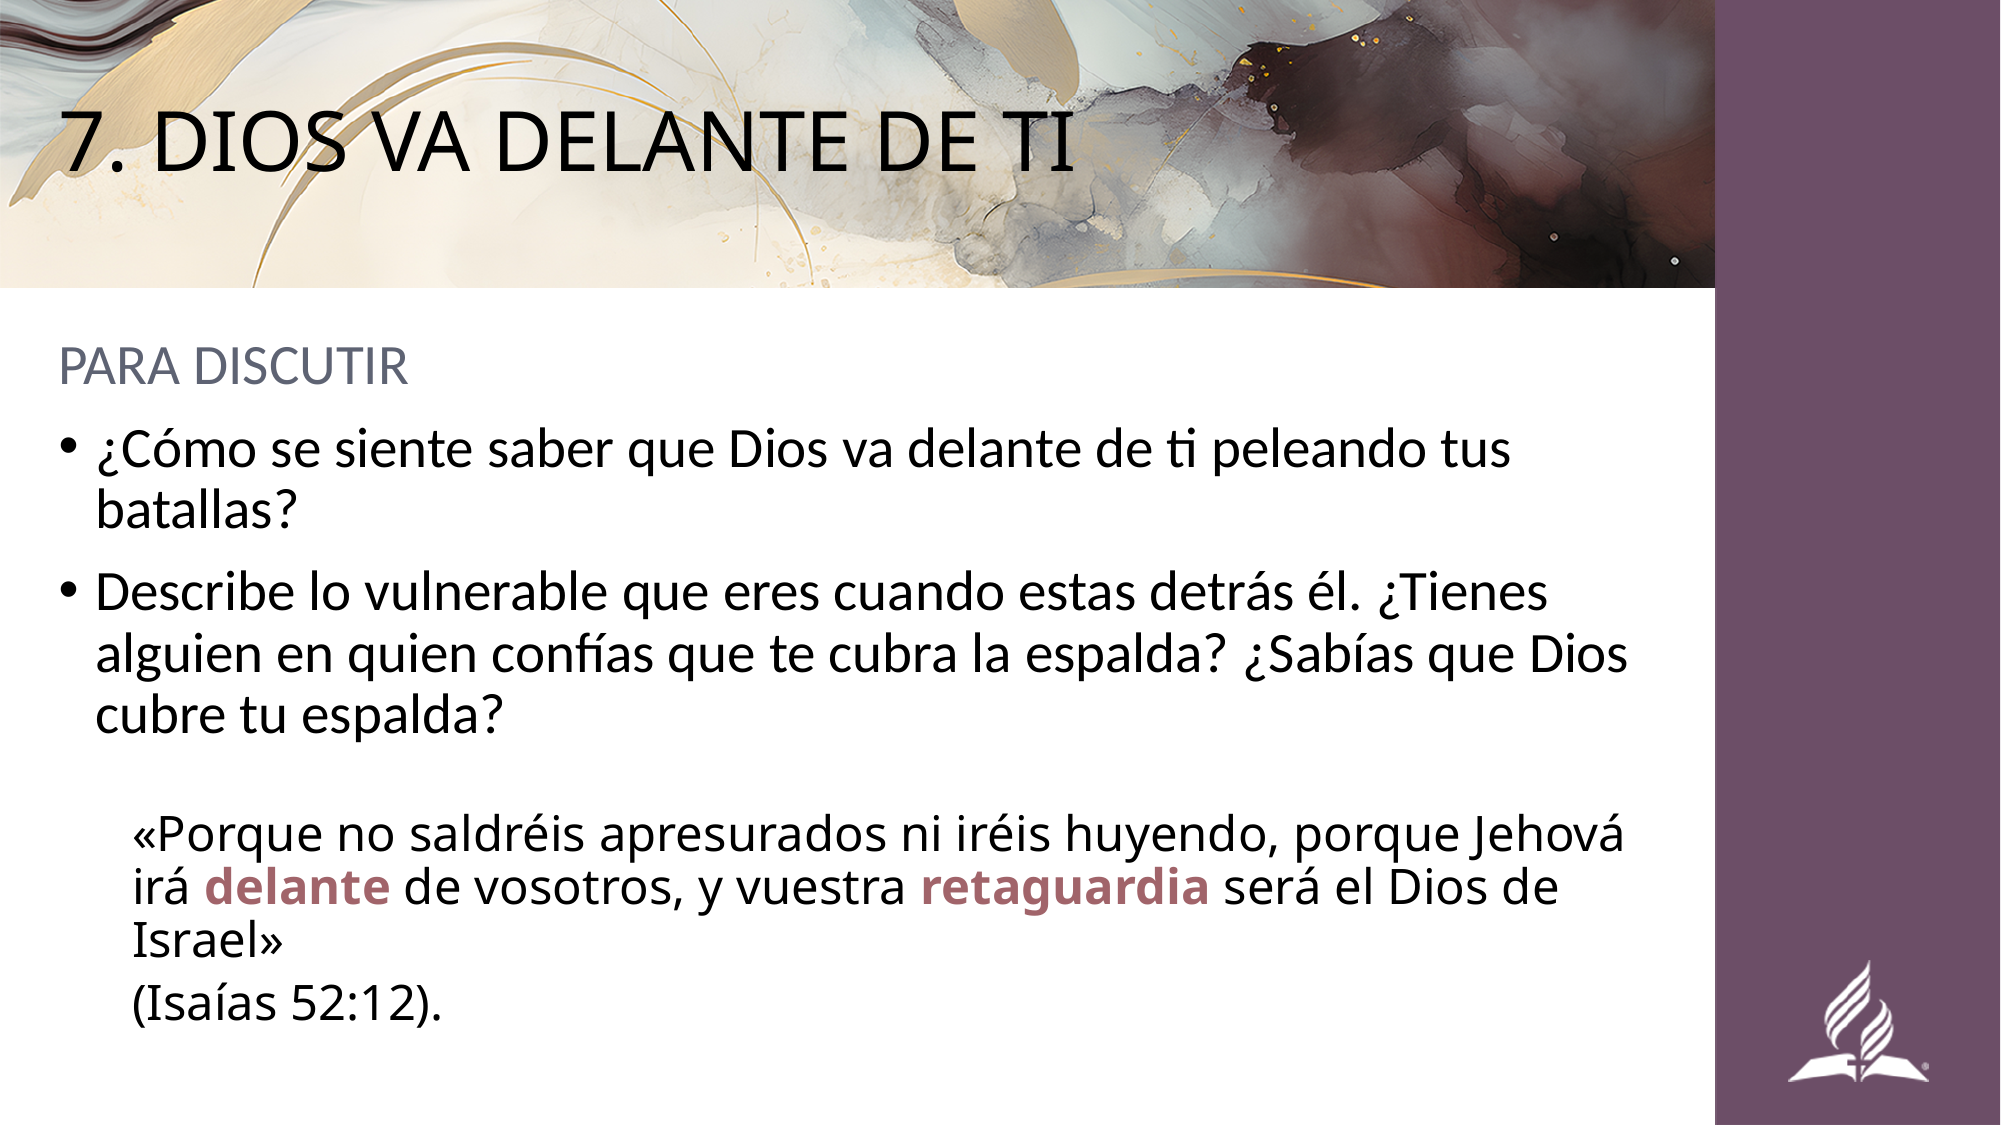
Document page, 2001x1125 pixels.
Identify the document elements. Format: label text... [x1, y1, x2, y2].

list PARA DISCUTIR ¿Cómo se siente saber que Dios va delante de ti peleando tus batallas? Describe lo vulnerable que eres cuando estas detrás él. ¿Tienes alguien en quien confías que te cubra la espalda? ¿Sabías que Dios cubre tu espalda? «Porque no saldréis apresurados ni iréis huyendo, porque Jehová irá delante de vosotros, y vuestra retaguardia será el Dios de Israel» (Isaías 52:12). [43, 328, 1678, 1043]
title 7. DIOS VA DELANTE DE TI [43, 35, 1678, 254]
picture [0, 0, 2001, 1125]
